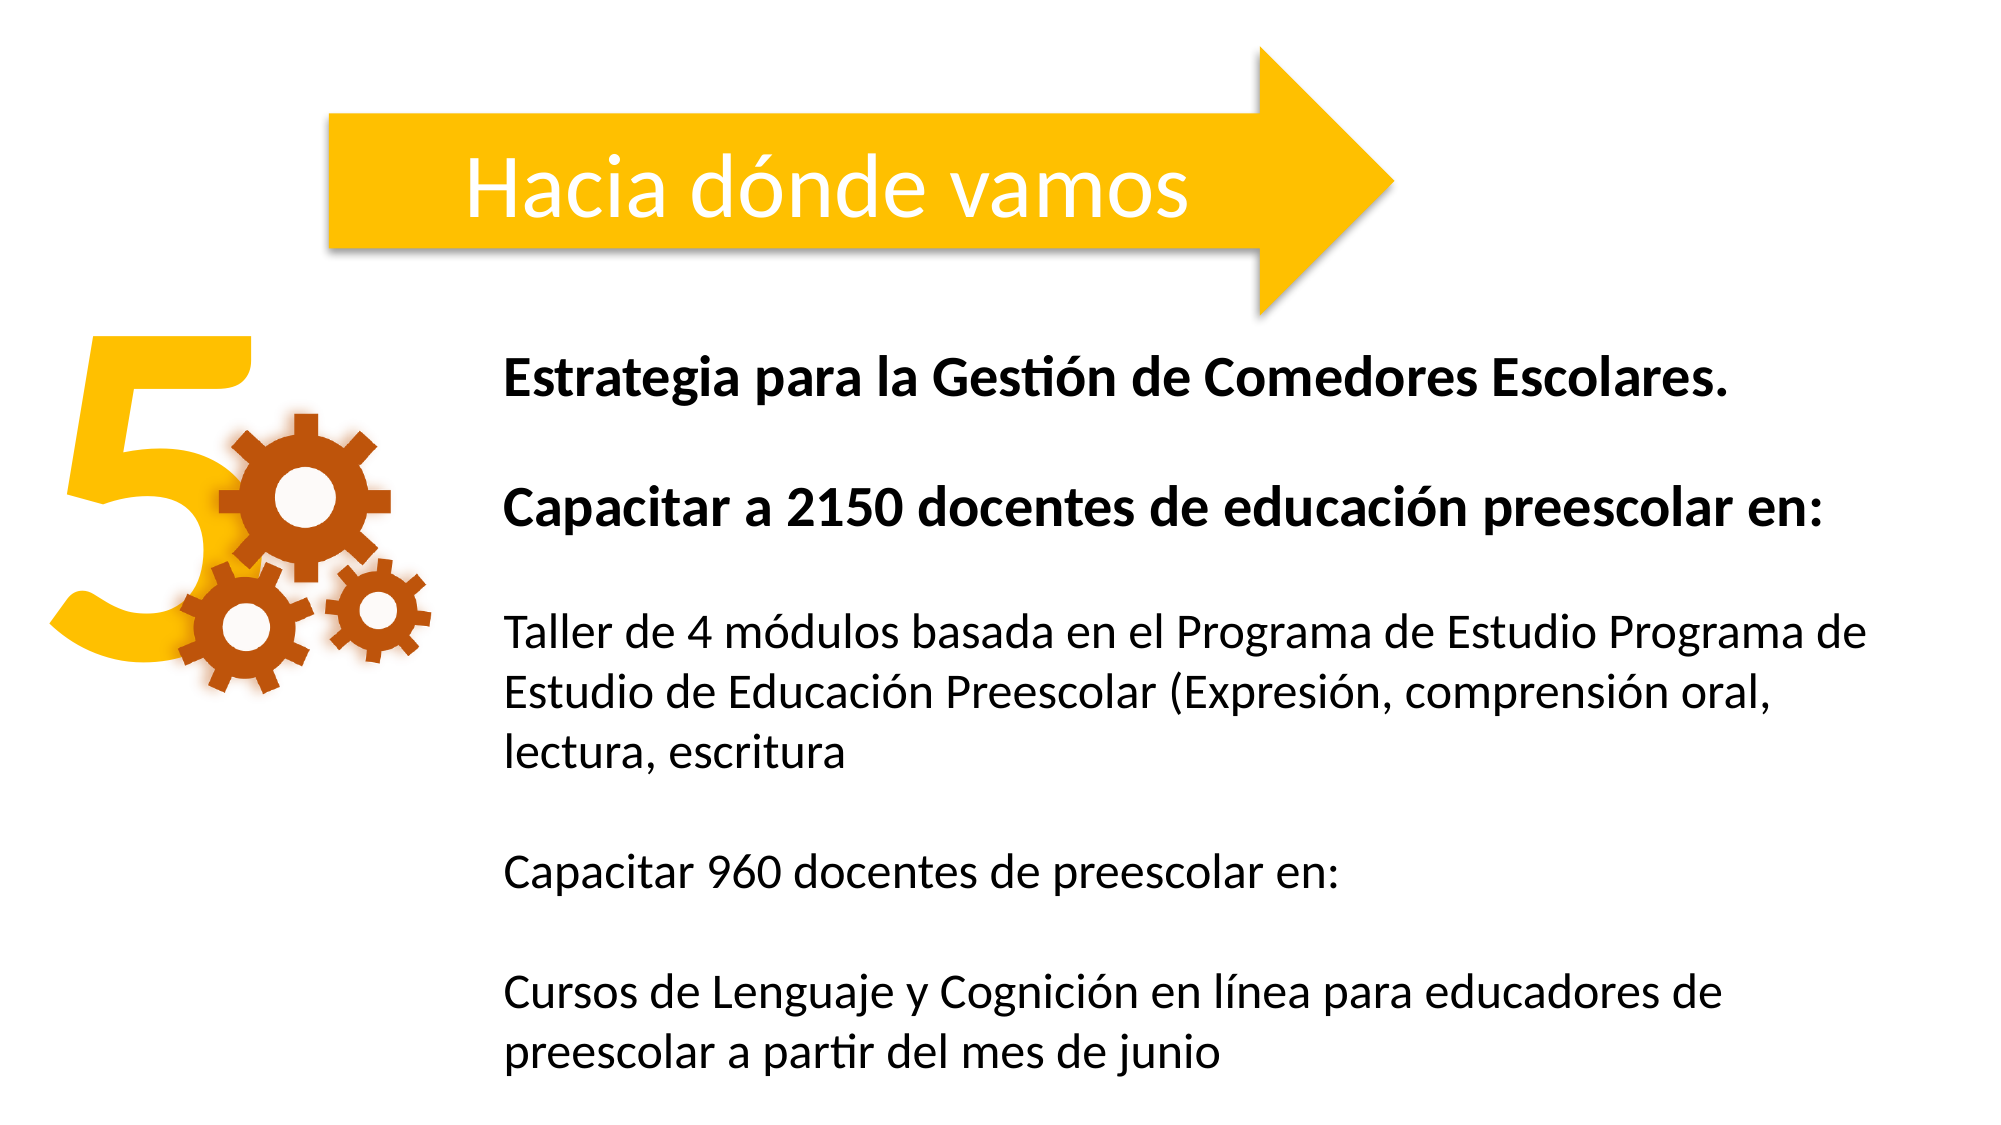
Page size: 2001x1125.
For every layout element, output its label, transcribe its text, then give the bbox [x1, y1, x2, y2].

picture [156, 398, 438, 707]
text_box 5 [20, 154, 146, 767]
text_box Estrategia para la Gestión de Comedores Escolares. Capacitar a 2150 docentes de educación preescolar en: Taller de 4 módulos basada en el Programa de Estudio Programa de Estudio de Educación Preescolar (Expresión, comprensión oral, lectura, escritura Capacitar 960 docentes de preescolar en: Cursos de Lenguaje y Cognición en línea para educadores de preescolar a partir del mes de junio · [488, 331, 1896, 1125]
text_box Hacia dónde vamos [327, 43, 1397, 319]
